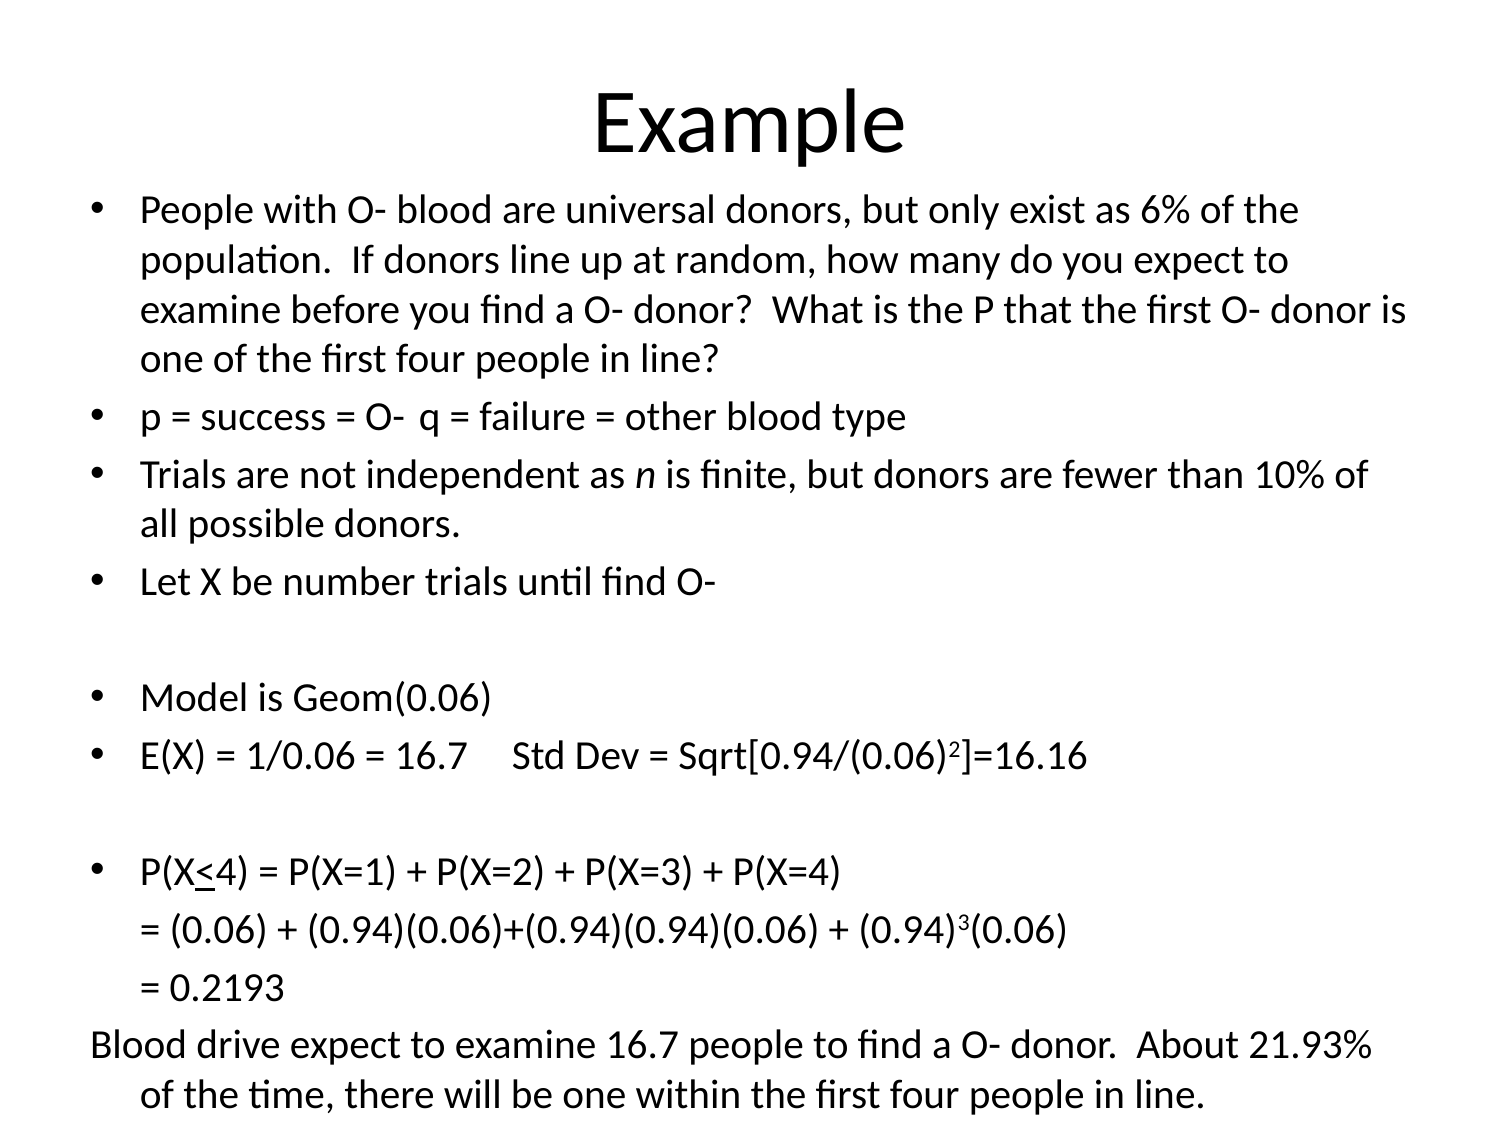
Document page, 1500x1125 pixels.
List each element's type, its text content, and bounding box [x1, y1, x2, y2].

title Example [75, 45, 1425, 174]
list People with O- blood are universal donors, but only exist as 6% of the population. If donors line up at random, how many do you expect to examine before you find a O- donor? What is the P that the first O- donor is one of the first four people in line? p = success = O- q = failure = other blood type Trials are not independent as n is finite, but donors are fewer than 10% of all possible donors. Let X be number trials until find O- Model is Geom(0.06) E(X) = 1/0.06 = 16.7 Std Dev = Sqrt[0.94/(0.06)2]=16.16 P(X<4) = P(X=1) + P(X=2) + P(X=3) + P(X=4) = (0.06) + (0.94)(0.06)+(0.94)(0.94)(0.06) + (0.94)3(0.06) = 0.2193 Blood drive expect to examine 16.7 people to find a O- donor. About 21.93% of the time, there will be one within the first four people in line. [75, 174, 1425, 1125]
